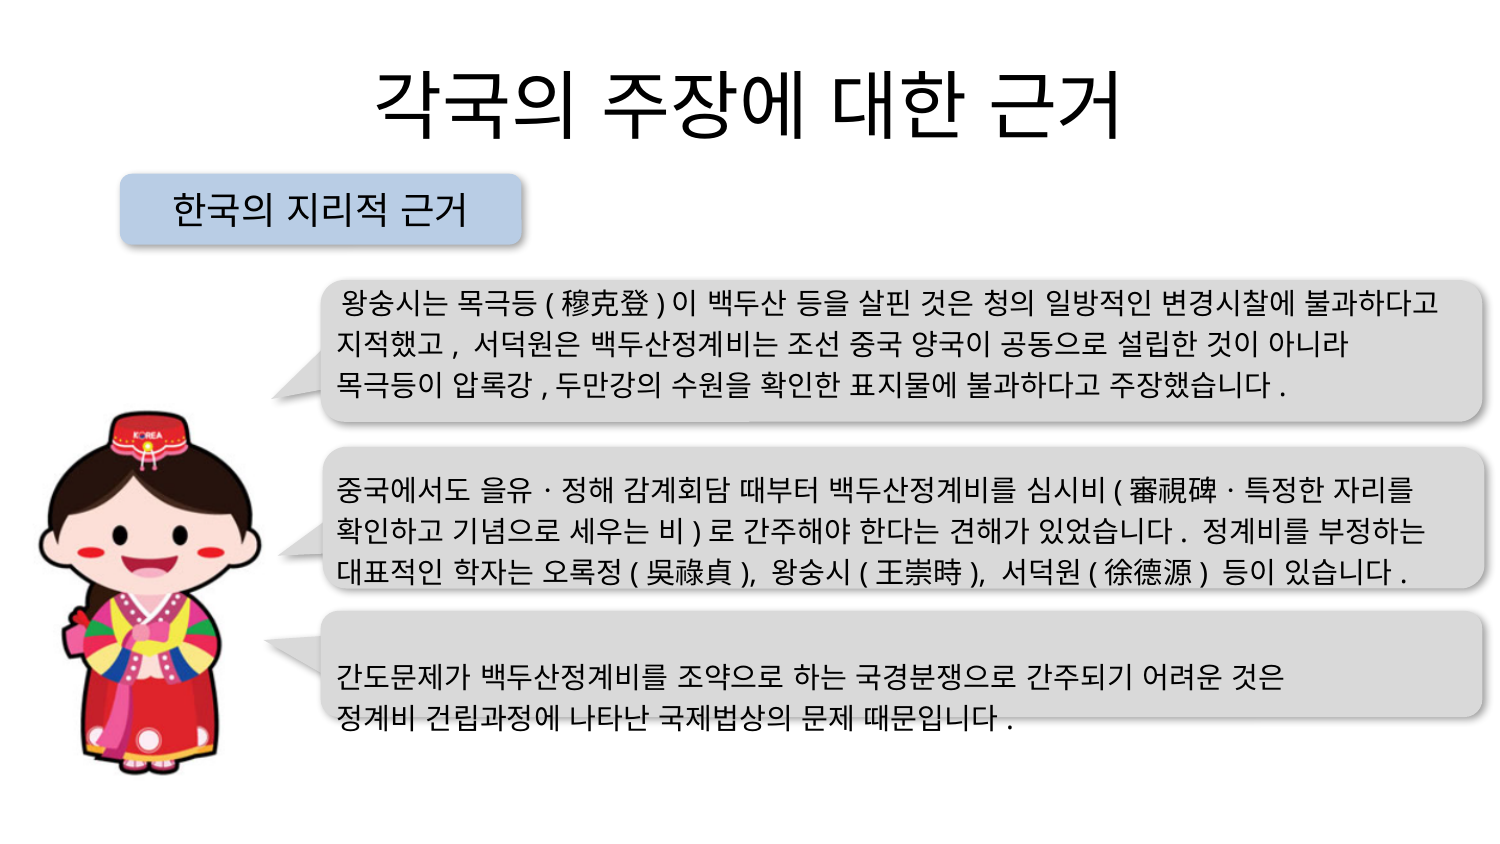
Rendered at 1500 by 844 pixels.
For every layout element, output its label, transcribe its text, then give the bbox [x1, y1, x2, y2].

list 왕숭시는 목극등(穆克登)이 백두산 등을 살핀 것은 청의 일방적인 변경시찰에 불과하다고 지적했고, 서덕원은 백두산정계비는 조선 중국 양국이 공동으로 설립한 것이 아니라 목극등이 압록강,두만강의 수원을 확인한 표지물에 불과하다고 주장했습니다. 중국에서도 을유ㆍ정해 감계회담 때부터 백두산정계비를 심시비(審視碑ㆍ특정한 자리를 확인하고 기념으로 세우는 비)로 간주해야 한다는 견해가 있었습니다. 정계비를 부정하는 대표적인 학자는 오록정(吳祿貞), 왕숭시(王崇時), 서덕원(徐德源) 등이 있습니다. 간도문제가 백두산정계비를 조약으로 하는 국경분쟁으로 간주되기 어려운 것은 정계비 건립과정에 나타난 국제법상의 문제 때문입니다. [116, 244, 1483, 802]
title 각국의 주장에 대한 근거 [75, 33, 1425, 175]
text_box 한국의 지리적 근거 [117, 171, 524, 247]
picture [29, 398, 278, 787]
text_box [1483, 457, 1487, 578]
